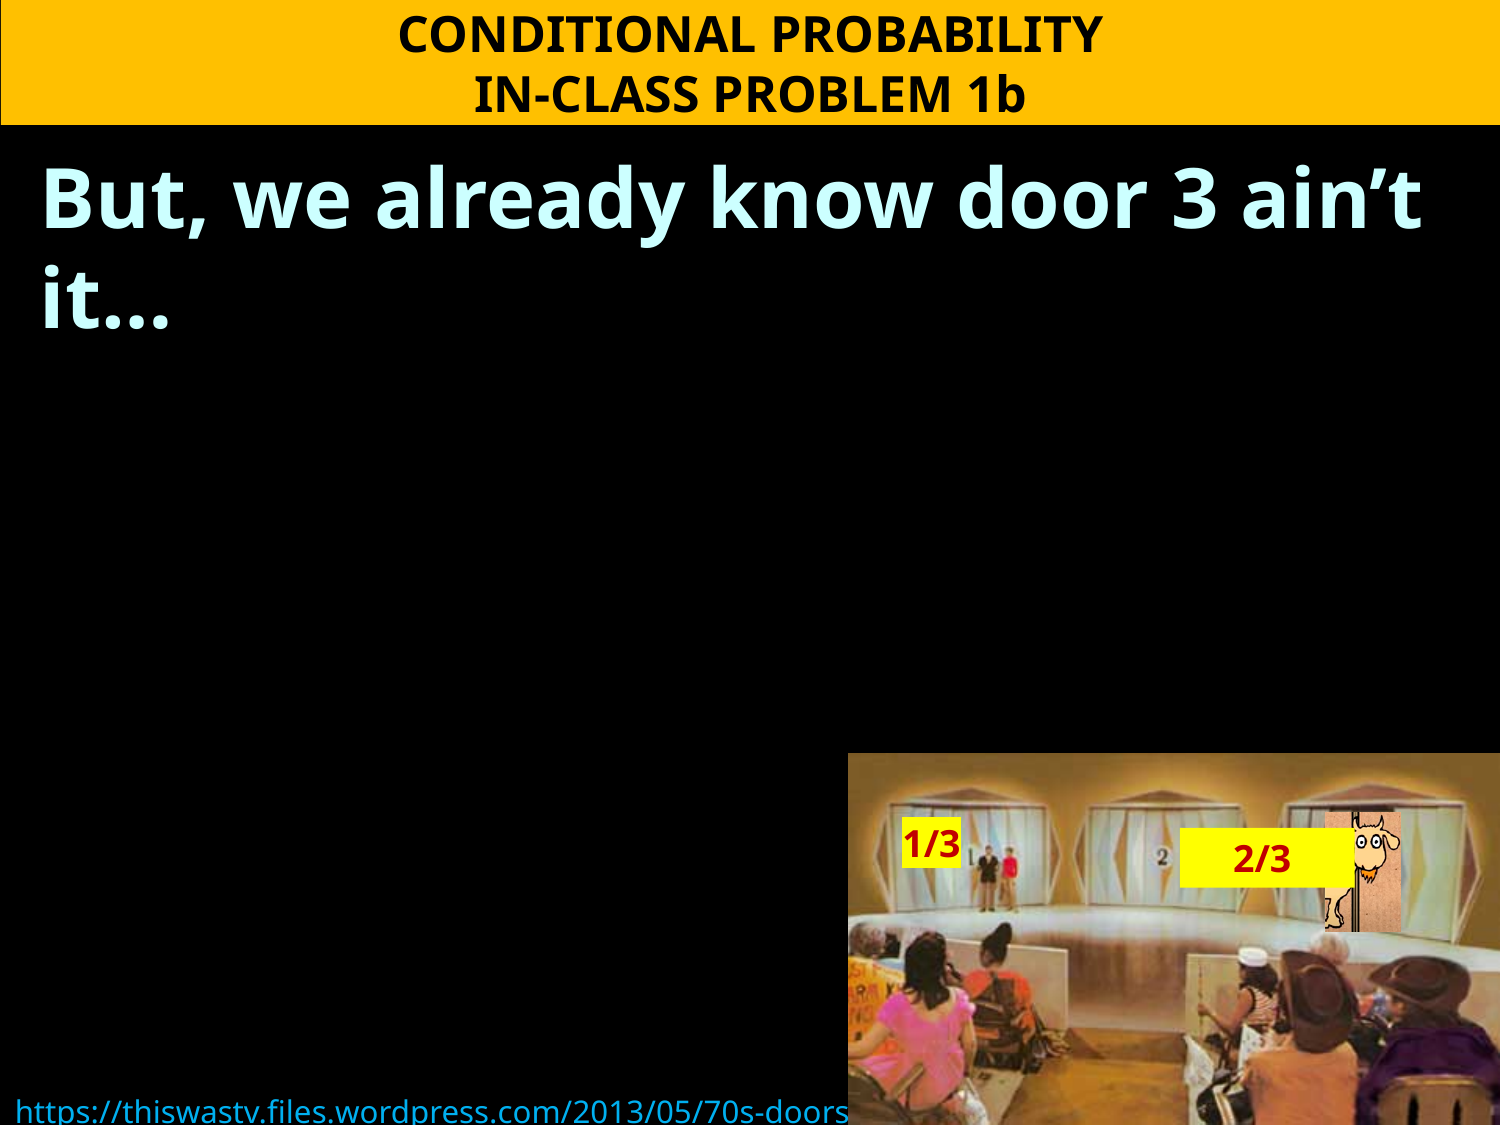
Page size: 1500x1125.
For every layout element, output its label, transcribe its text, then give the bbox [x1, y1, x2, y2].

text_box CONDITIONAL PROBABILITY IN-CLASS PROBLEM 1b [0, 0, 1500, 125]
list But, we already know door 3 ain’t it… [24, 137, 1475, 1063]
text_box https://thiswastv.files.wordpress.com/2013/05/70s-doors.jpg [0, 1084, 843, 1125]
picture [848, 752, 1500, 1125]
